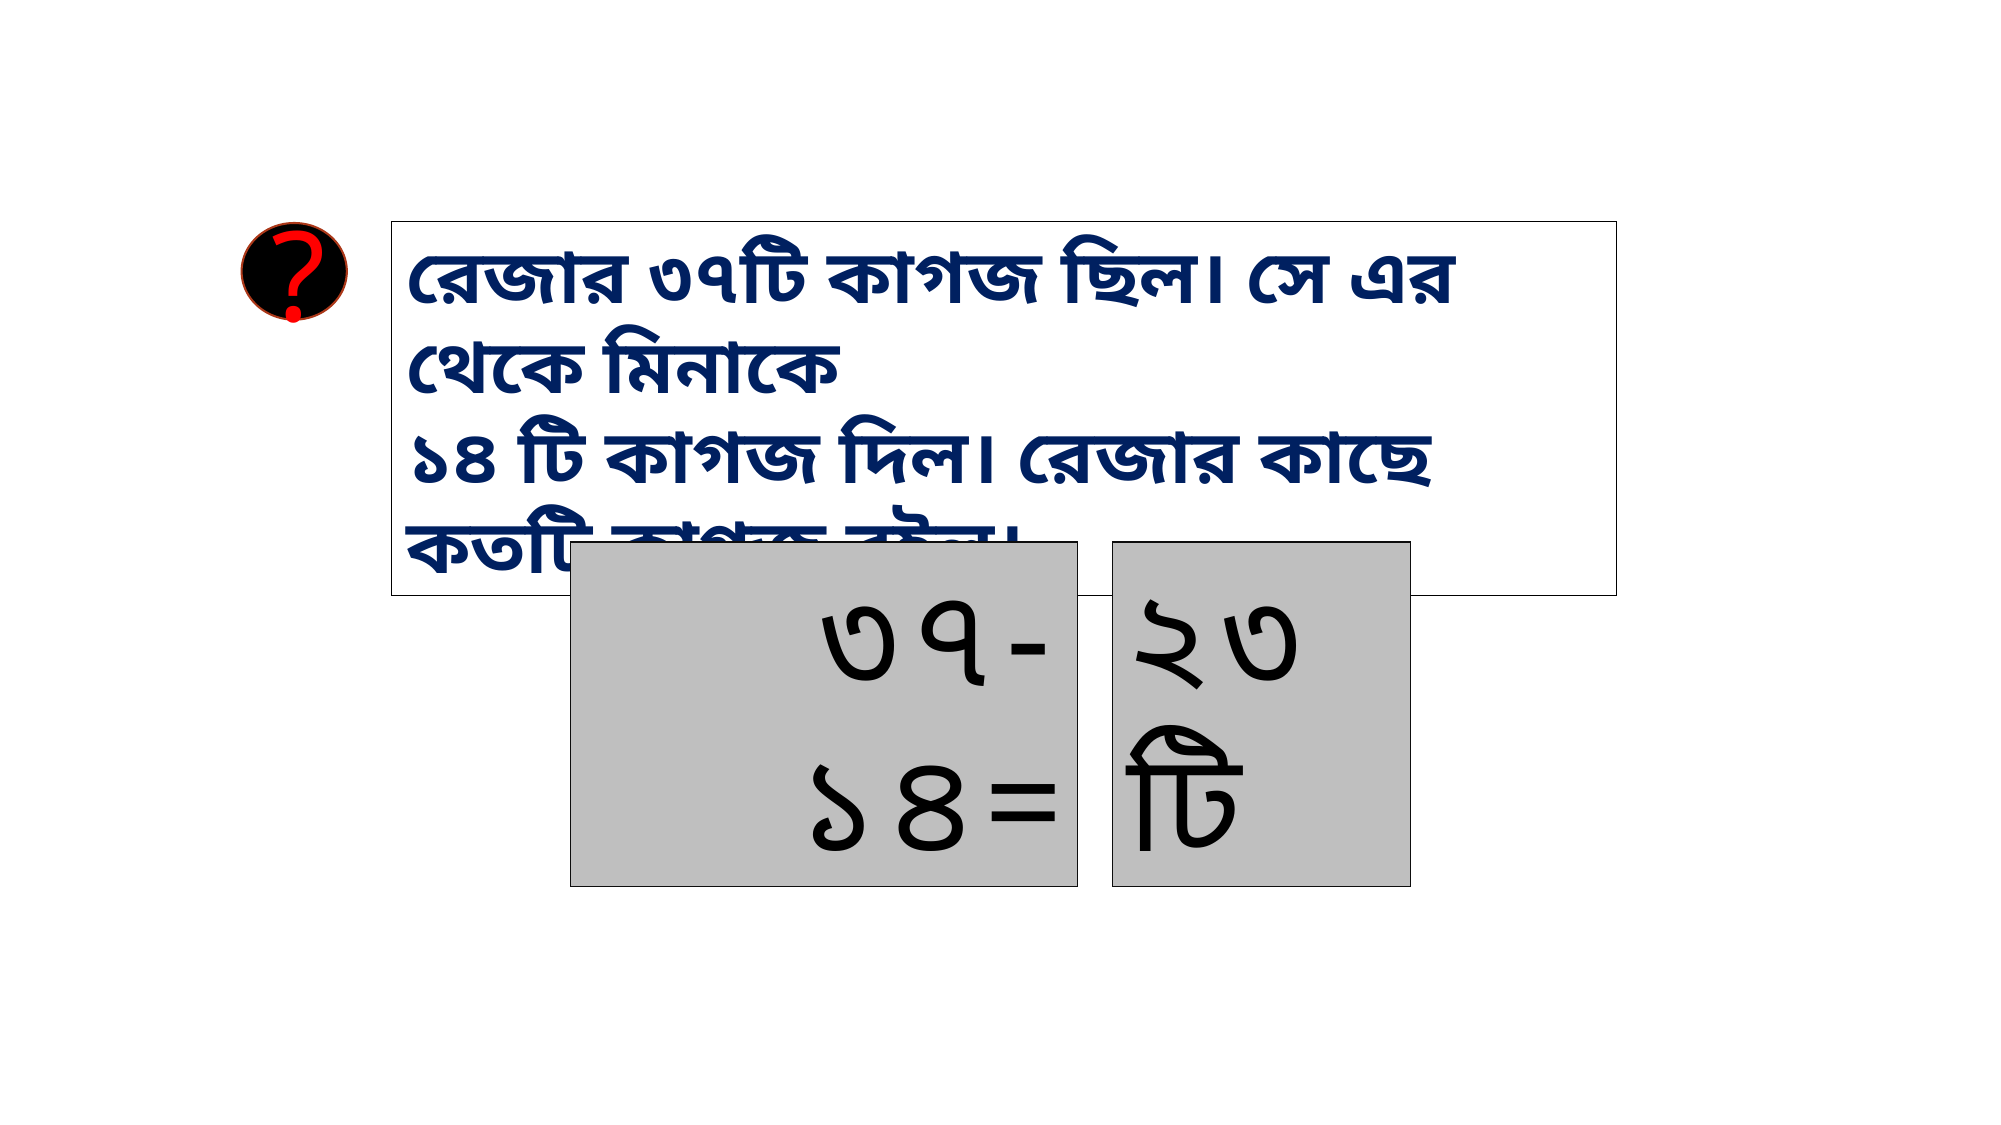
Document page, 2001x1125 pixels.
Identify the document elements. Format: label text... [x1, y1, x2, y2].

text_box ? [240, 221, 348, 321]
text_box ৩৭-১৪= [570, 541, 1078, 887]
text_box রেজার ৩৭টি কাগজ ছিল। সে এর থেকে মিনাকে ১৪ টি কাগজ দিল। রেজার কাছে কতটি কাগজ রইল। [391, 221, 1617, 596]
text_box ২৩টি [1112, 541, 1411, 887]
